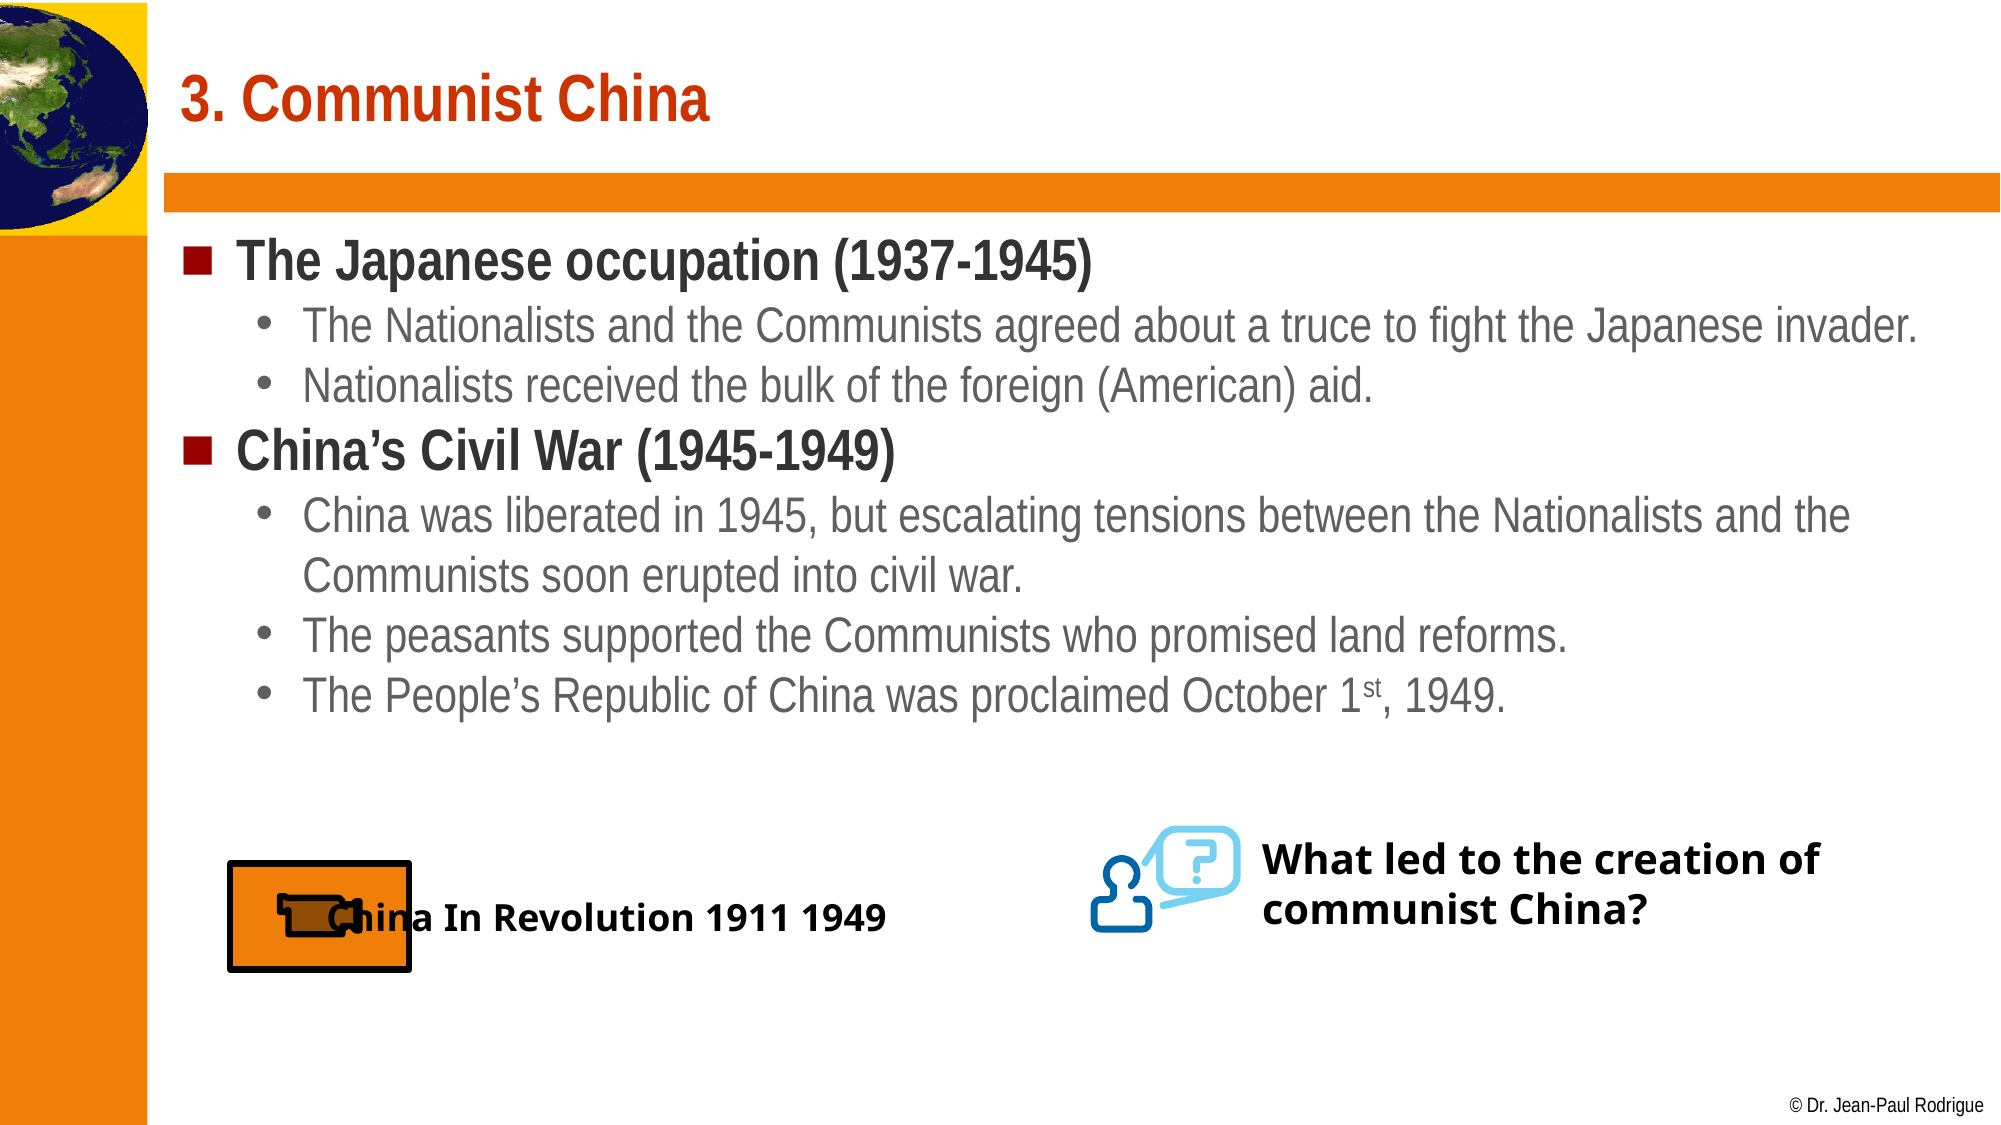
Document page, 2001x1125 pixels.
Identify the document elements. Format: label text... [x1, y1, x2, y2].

picture [0, 3, 149, 231]
list The Japanese occupation (1937-1945) The Nationalists and the Communists agreed about a truce to fight the Japanese invader. Nationalists received the bulk of the foreign (American) aid. China’s Civil War (1945-1949) China was liberated in 1945, but escalating tensions between the Nationalists and the Communists soon erupted into civil war. The peasants supported the Communists who promised land reforms. The People’s Republic of China was proclaimed October 1st, 1949. [165, 214, 1966, 1084]
text_box [230, 863, 410, 970]
title 3. Communist China [165, 16, 1966, 173]
picture [1090, 825, 1241, 933]
text_box What led to the creation of communist China? [1247, 825, 2000, 941]
text_box China In Revolution 1911 1949 [311, 886, 902, 947]
